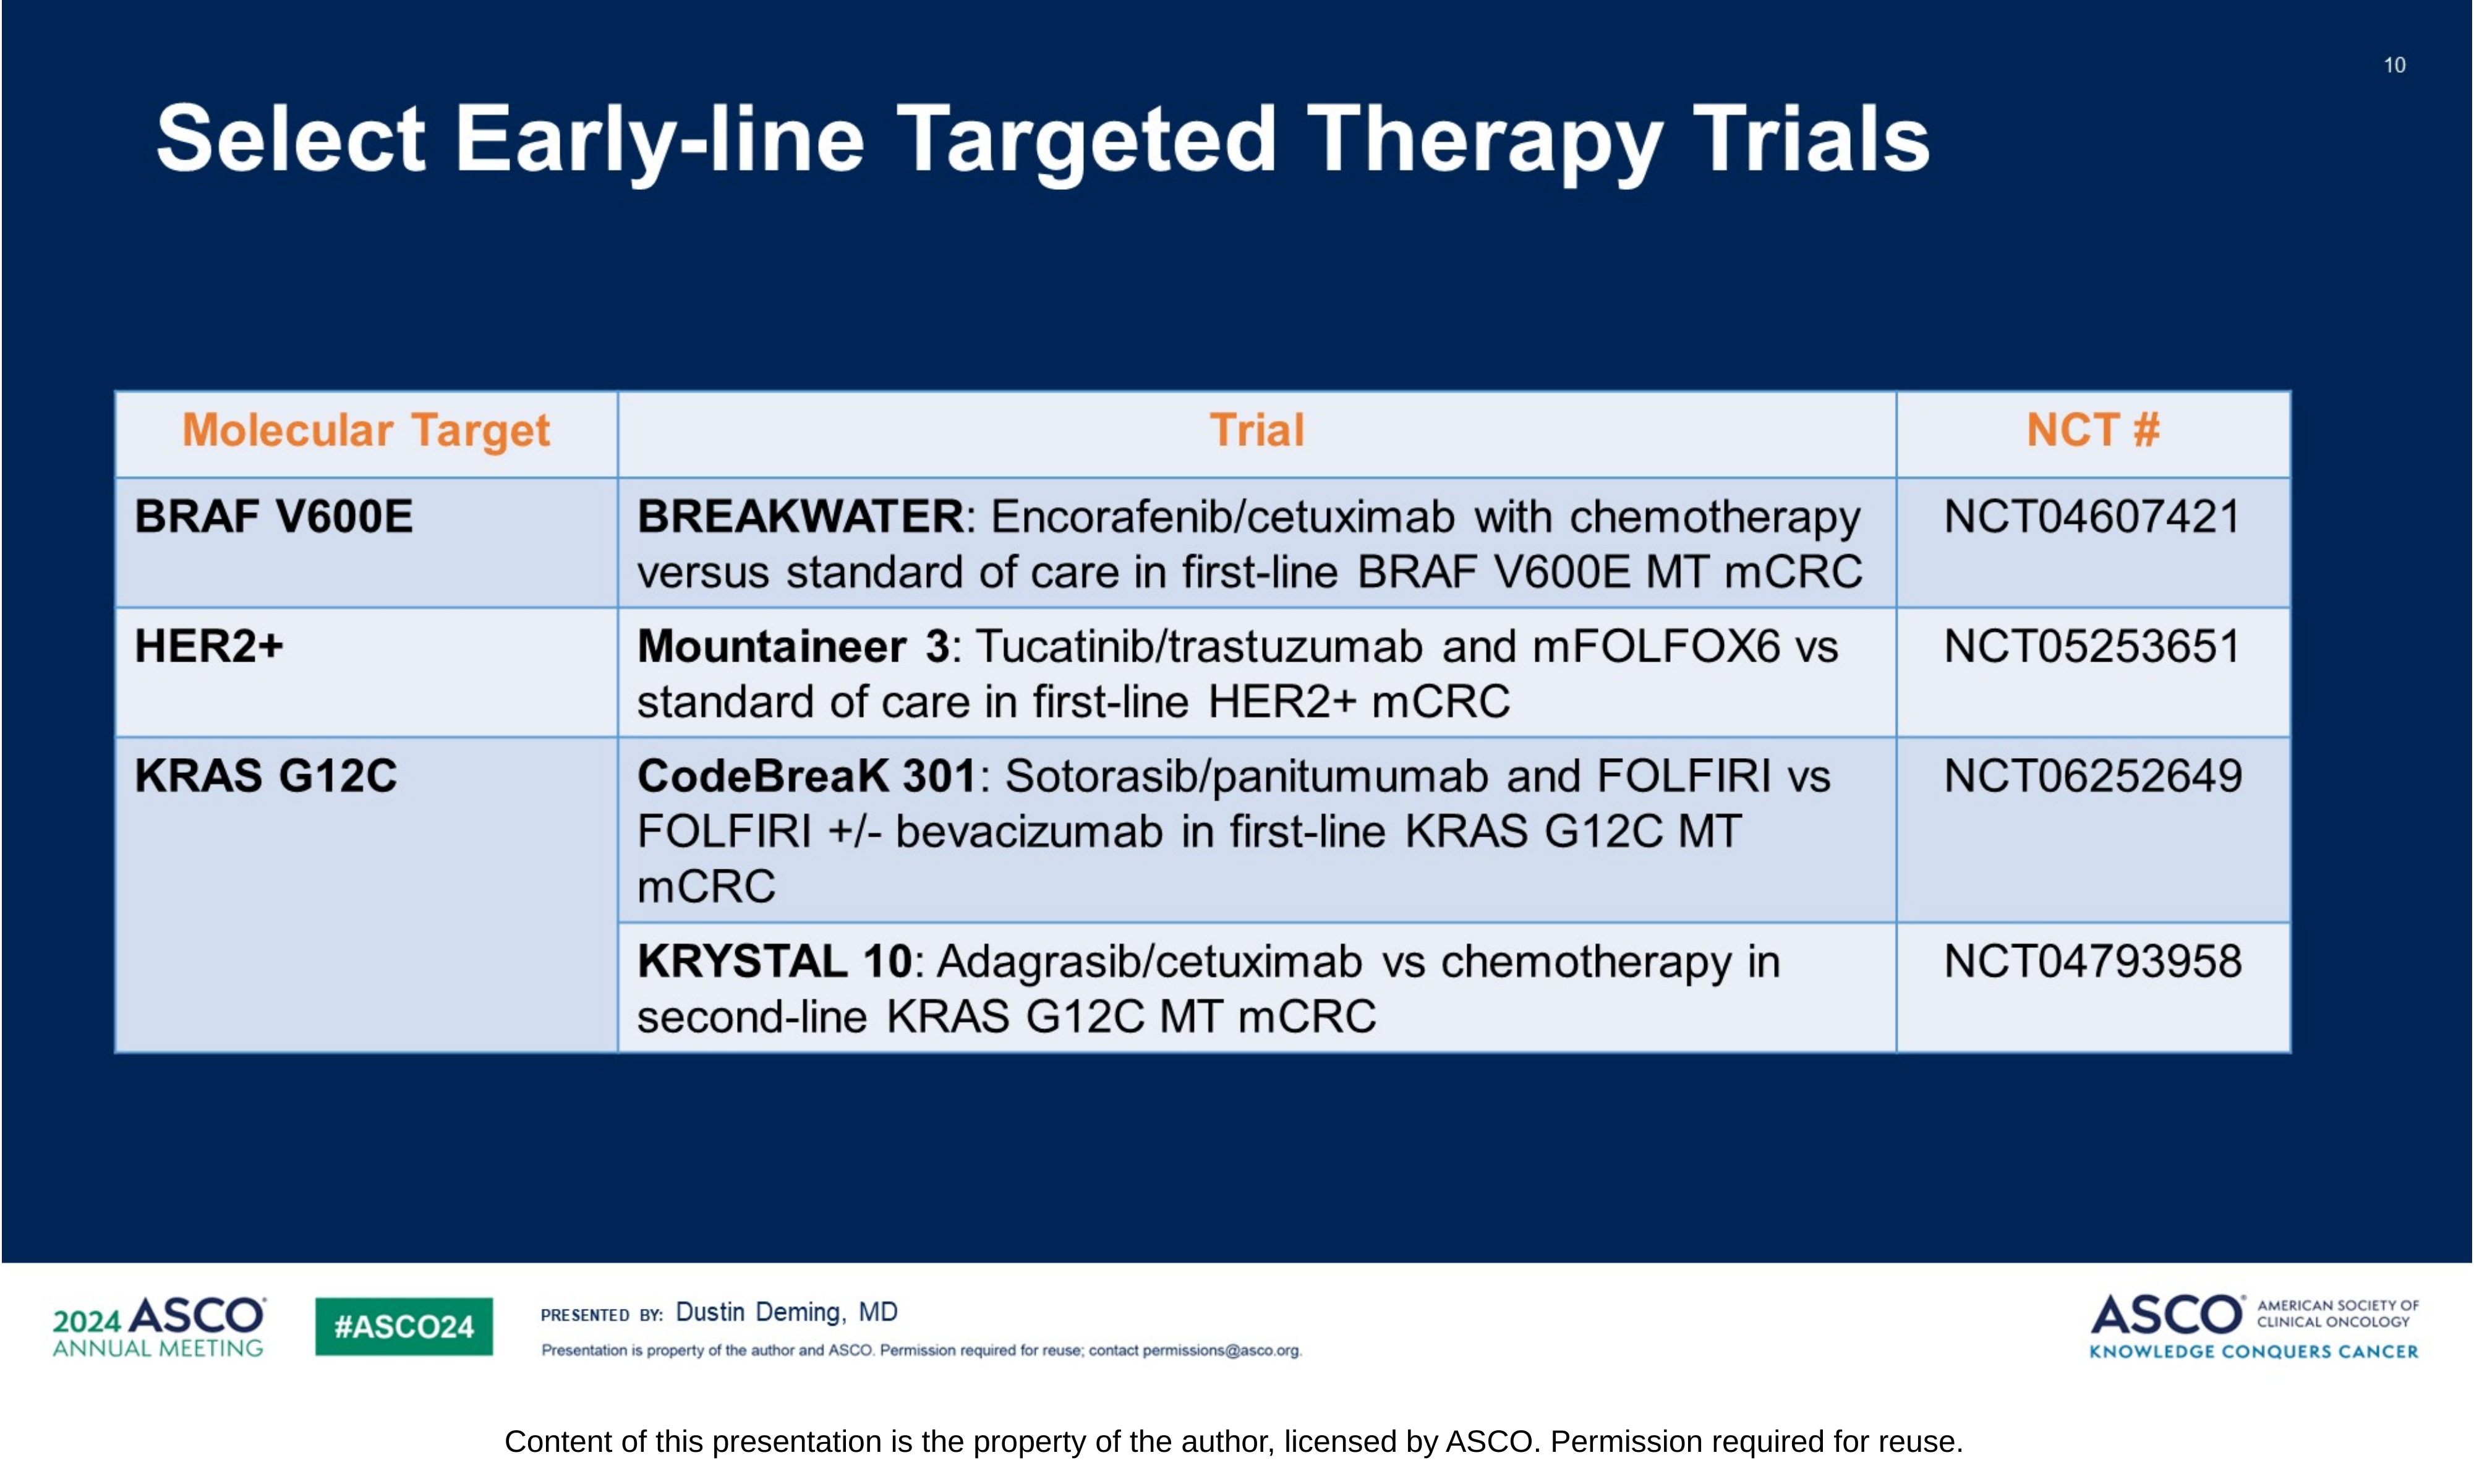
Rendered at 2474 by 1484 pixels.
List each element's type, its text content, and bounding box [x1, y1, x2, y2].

picture [2, 0, 2472, 1389]
text_box Content of this presentation is the property of the author, licensed by ASCO. Permission required for reuse. [0, 1399, 2474, 1477]
